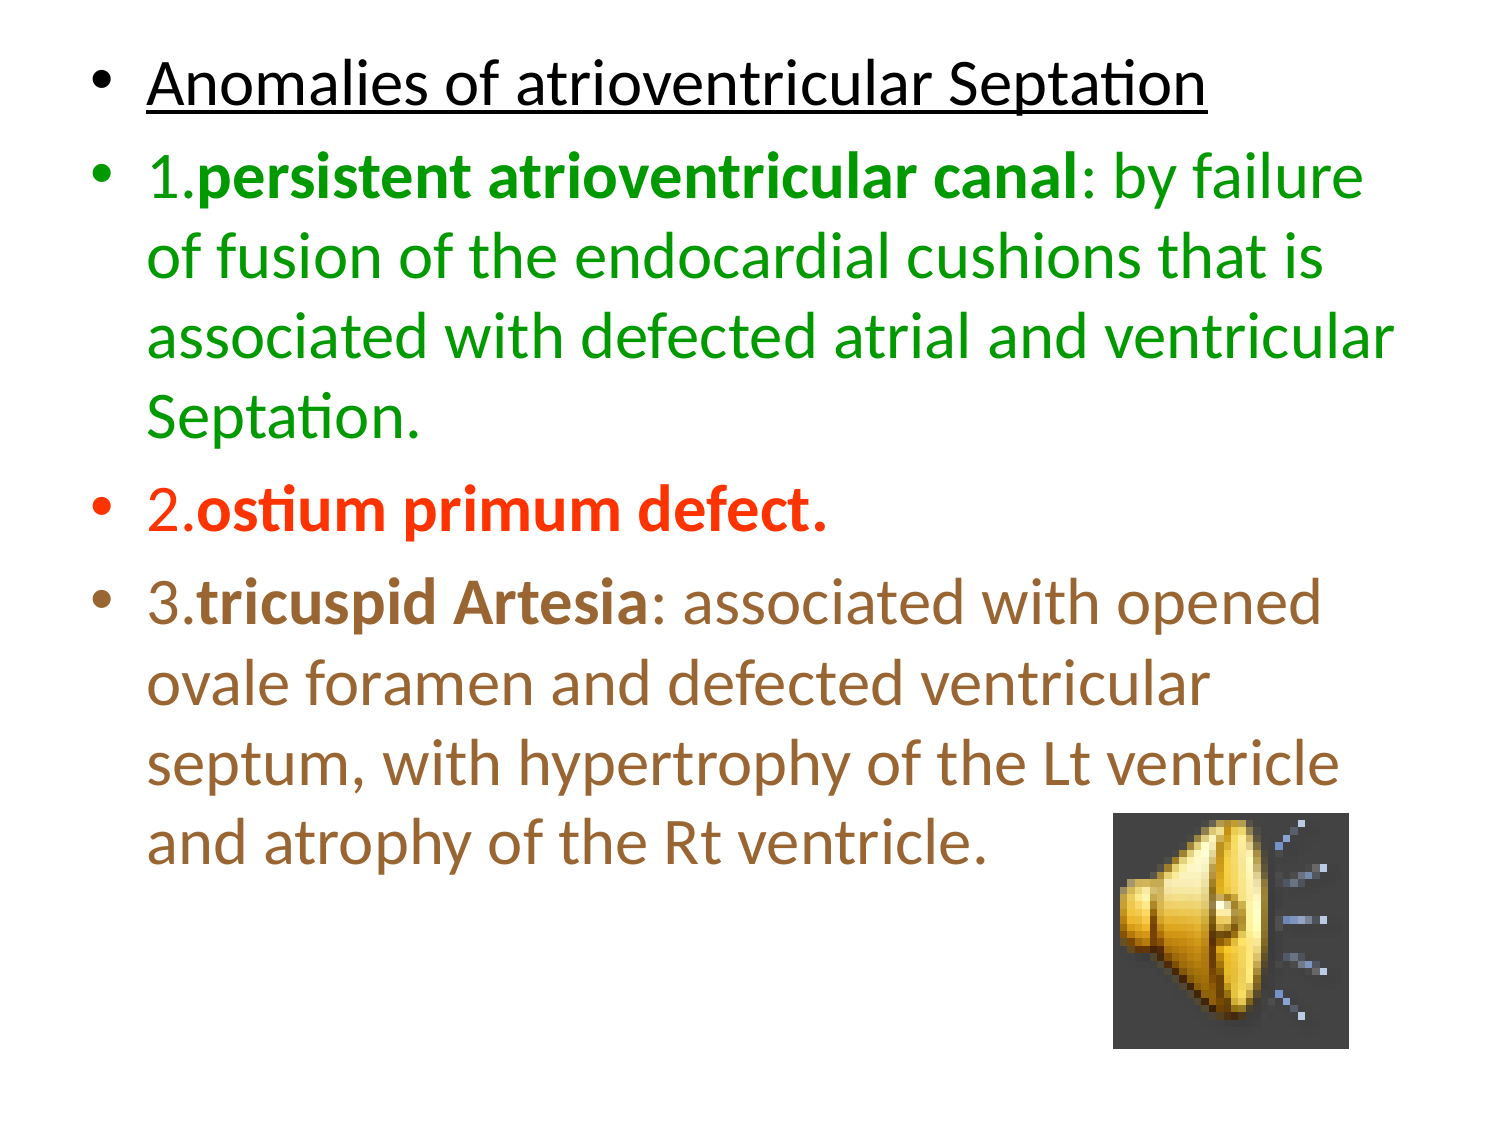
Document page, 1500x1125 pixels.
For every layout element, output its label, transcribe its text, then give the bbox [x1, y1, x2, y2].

list Anomalies of atrioventricular Septation 1.persistent atrioventricular canal: by failure of fusion of the endocardial cushions that is associated with defected atrial and ventricular Septation. 2.ostium primum defect. 3.tricuspid Artesia: associated with opened ovale foramen and defected ventricular septum, with hypertrophy of the Lt ventricle and atrophy of the Rt ventricle. [75, 31, 1425, 1005]
picture [1112, 812, 1351, 1051]
